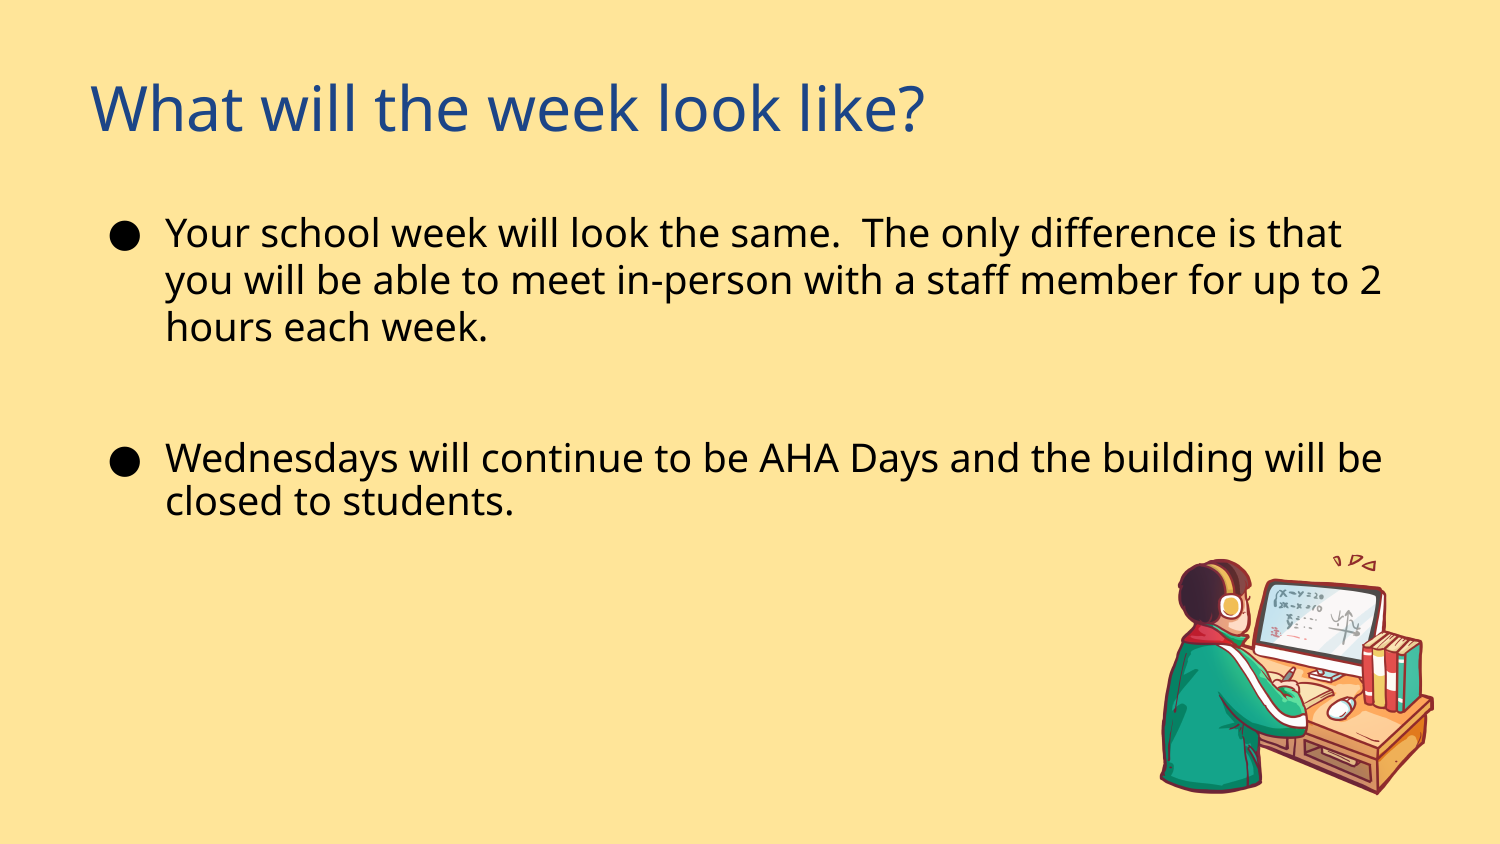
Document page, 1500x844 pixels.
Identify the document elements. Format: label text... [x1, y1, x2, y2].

picture [1134, 520, 1444, 830]
title What will the week look like? [75, 34, 1444, 178]
list Your school week will look the same. The only difference is that you will be able to meet in-person with a staff member for up to 2 hours each week. Wednesdays will continue to be AHA Days and the building will be closed to students. [75, 192, 1413, 726]
